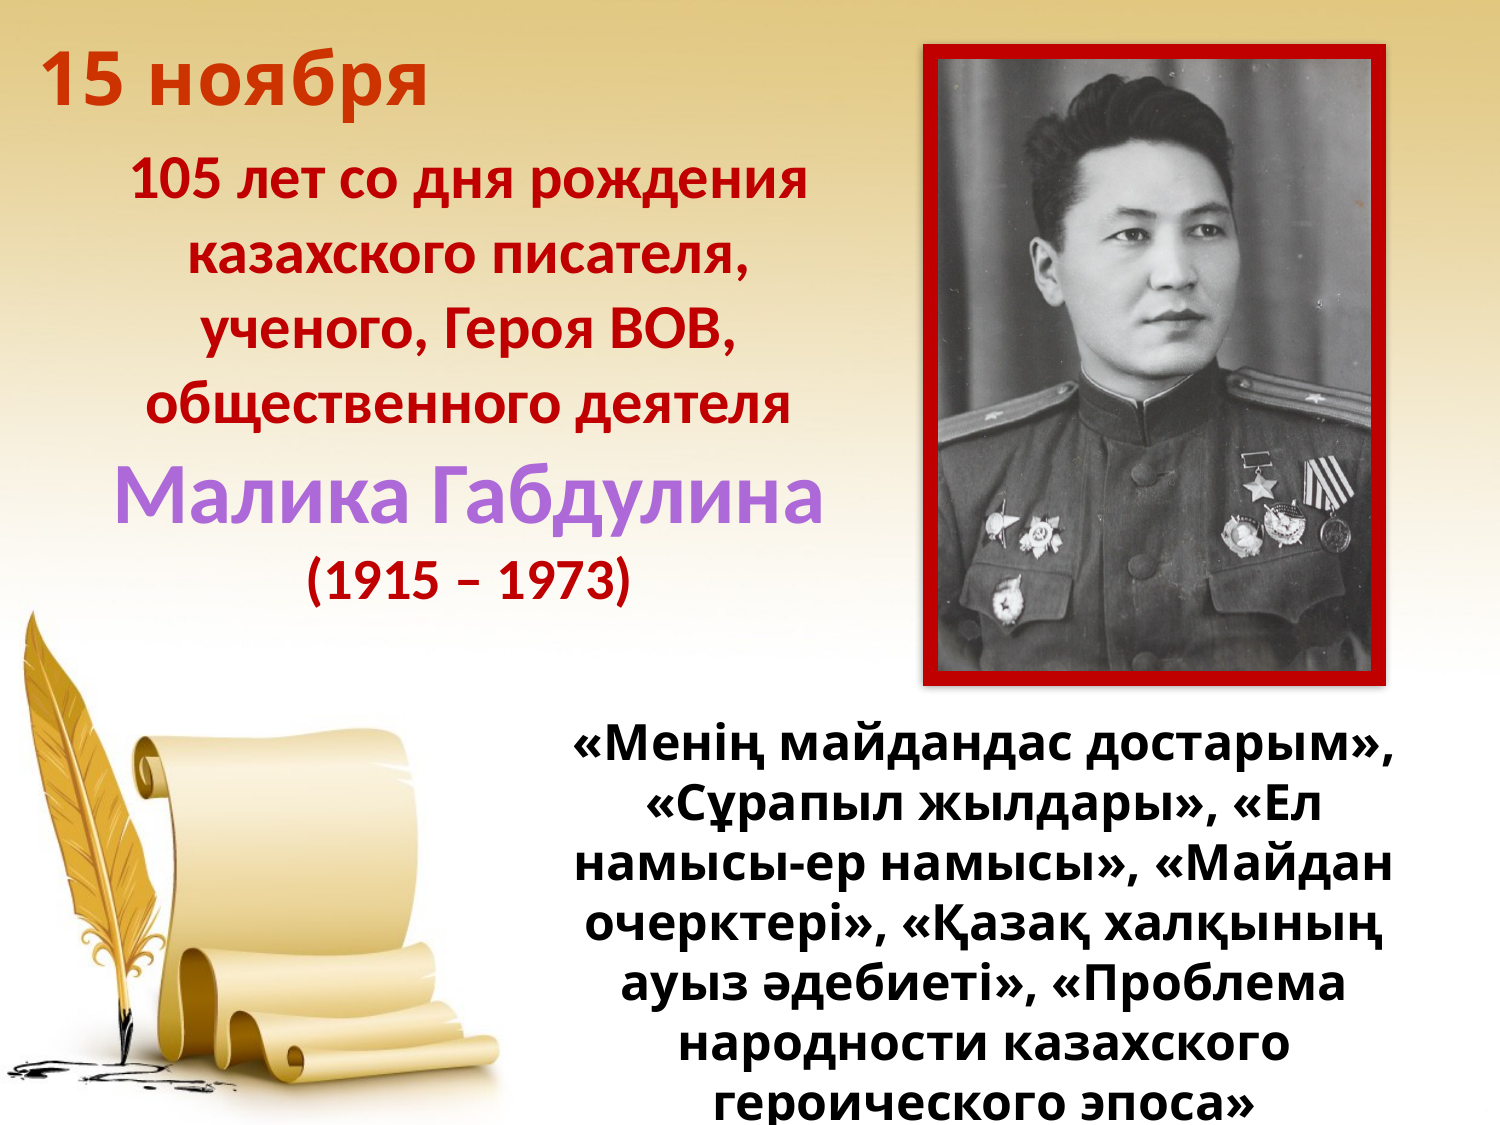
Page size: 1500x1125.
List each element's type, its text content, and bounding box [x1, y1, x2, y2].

picture [0, 0, 1500, 1125]
text_box «Менің майдандас достарым», «Сұрапыл жылдары», «Ел намысы-ер намысы», «Майдан очерктері», «Қазақ халқының ауыз әдебиеті», «Проблема народности казахского героического эпоса» [539, 703, 1430, 1125]
text_box 105 лет со дня рождения казахского писателя, ученого, Героя ВОВ, общественного деятеля Малика Габдулина (1915 – 1973) [97, 128, 842, 619]
text_box 15 ноября [23, 23, 447, 129]
